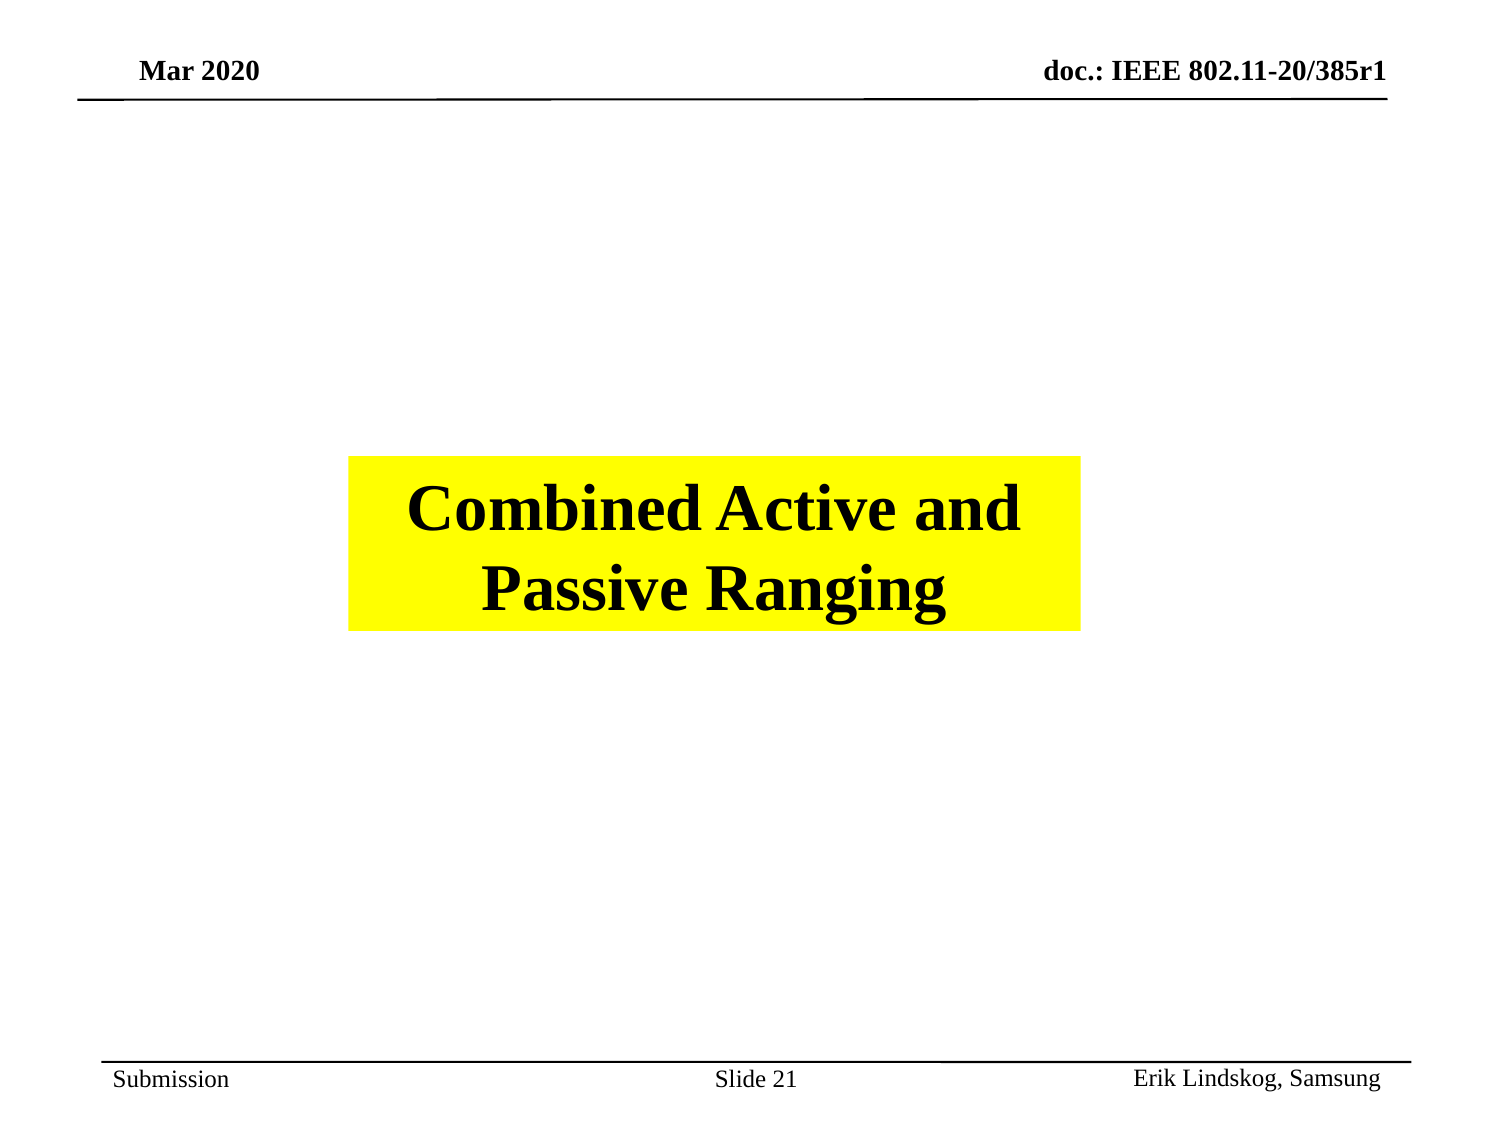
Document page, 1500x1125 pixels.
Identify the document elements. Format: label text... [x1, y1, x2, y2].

slide_number Slide 21 [712, 1062, 800, 1093]
footer Erik Lindskog, Samsung [927, 1061, 1388, 1093]
text_box Combined Active and Passive Ranging [348, 456, 1081, 631]
